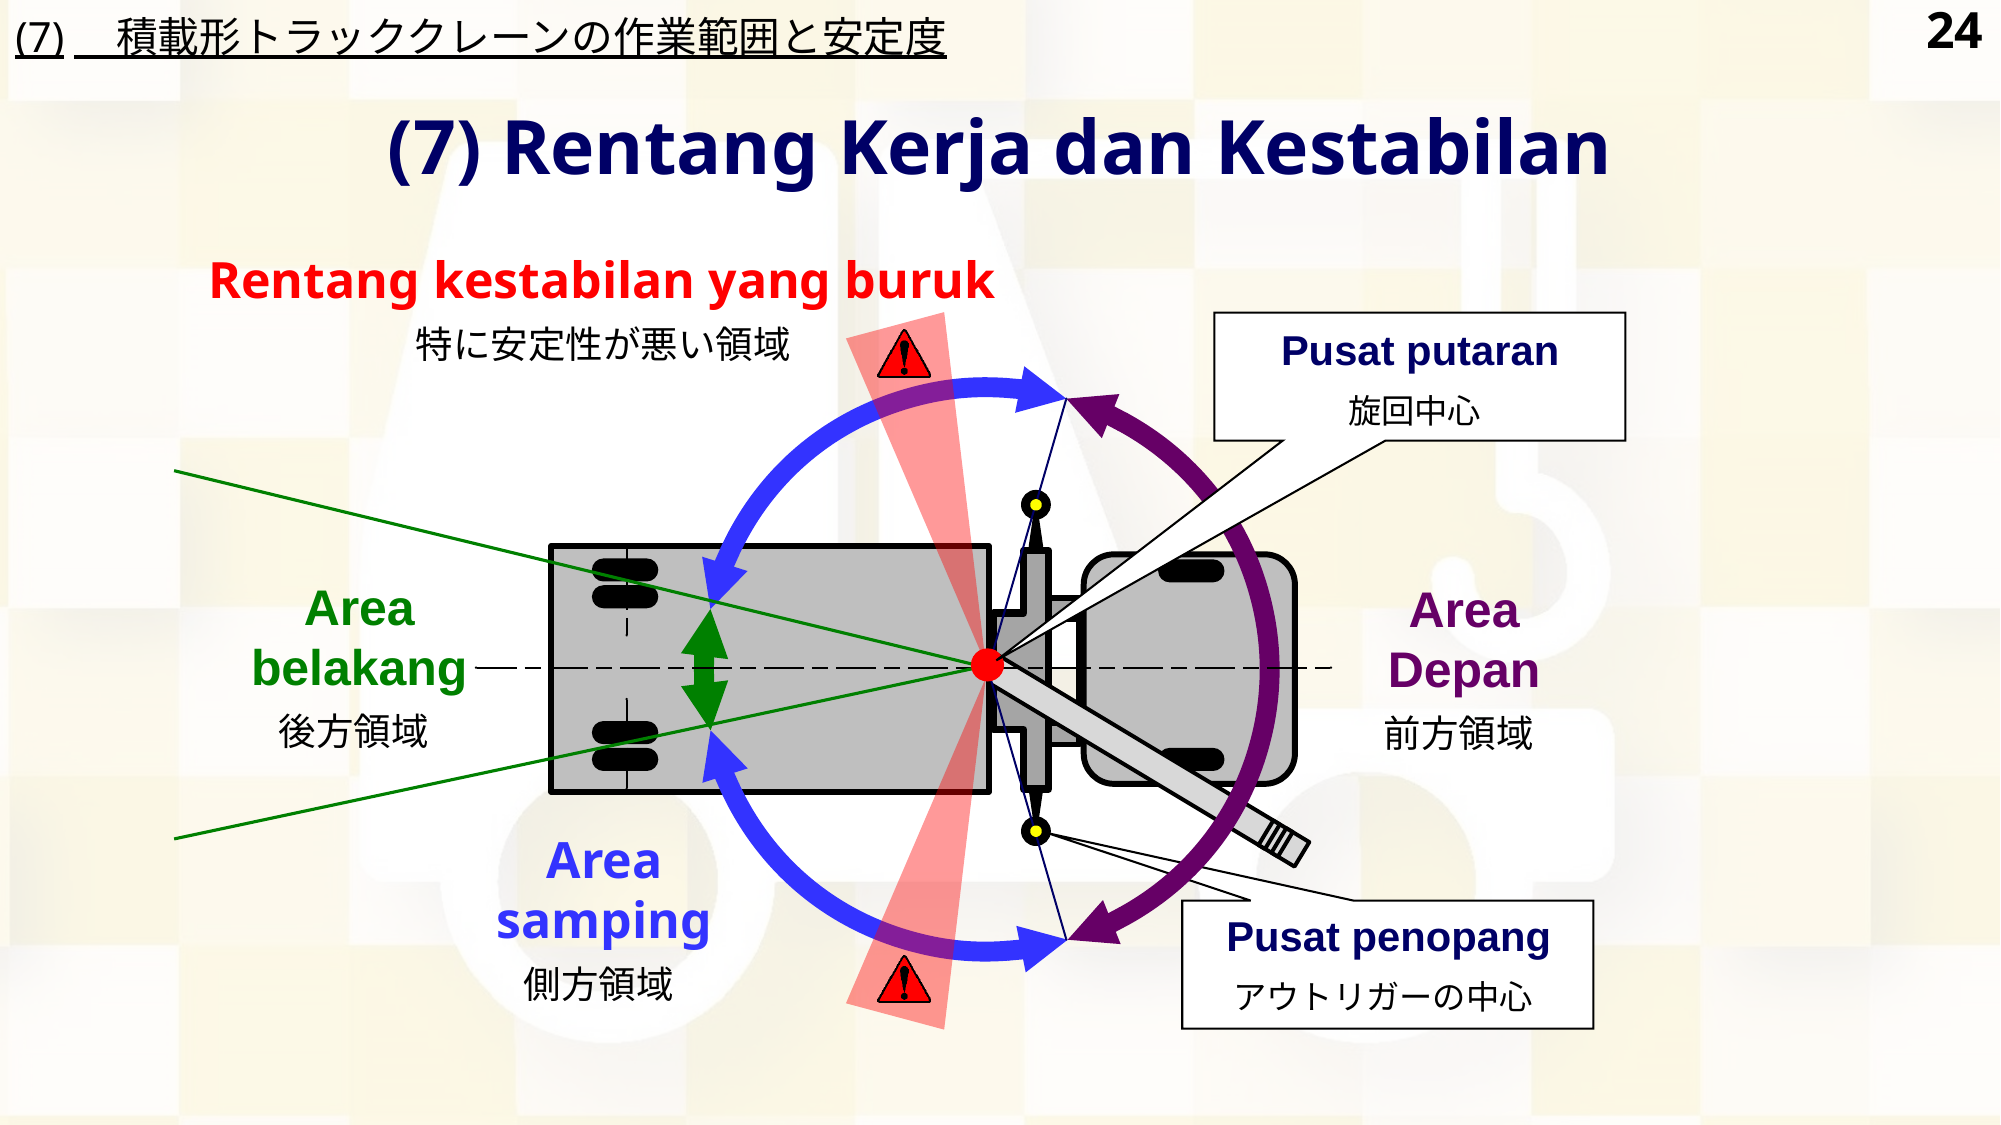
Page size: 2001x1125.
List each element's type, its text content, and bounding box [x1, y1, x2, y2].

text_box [174, 319, 1333, 1023]
text_box (7) 積載形トラッククレーンの作業範囲と安定度 [0, 4, 1439, 74]
text_box (7) Rentang Kerja dan Kestabilan [18, 90, 1982, 210]
text_box [1333, 895, 1595, 902]
text_box Pusat putaran 旋回中心 [1182, 315, 1659, 441]
text_box Pusat penopang アウトリガーの中心 [1150, 902, 1627, 1028]
text_box [1333, 441, 1627, 472]
slide_number 23 [1548, 2, 1999, 63]
text_box Rentang kestabilan yang buruk 特に安定性が悪い領域 [144, 241, 1074, 377]
text_box Area Depan 前方領域 [1333, 569, 1660, 765]
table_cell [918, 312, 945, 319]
text_box [1213, 311, 1627, 315]
